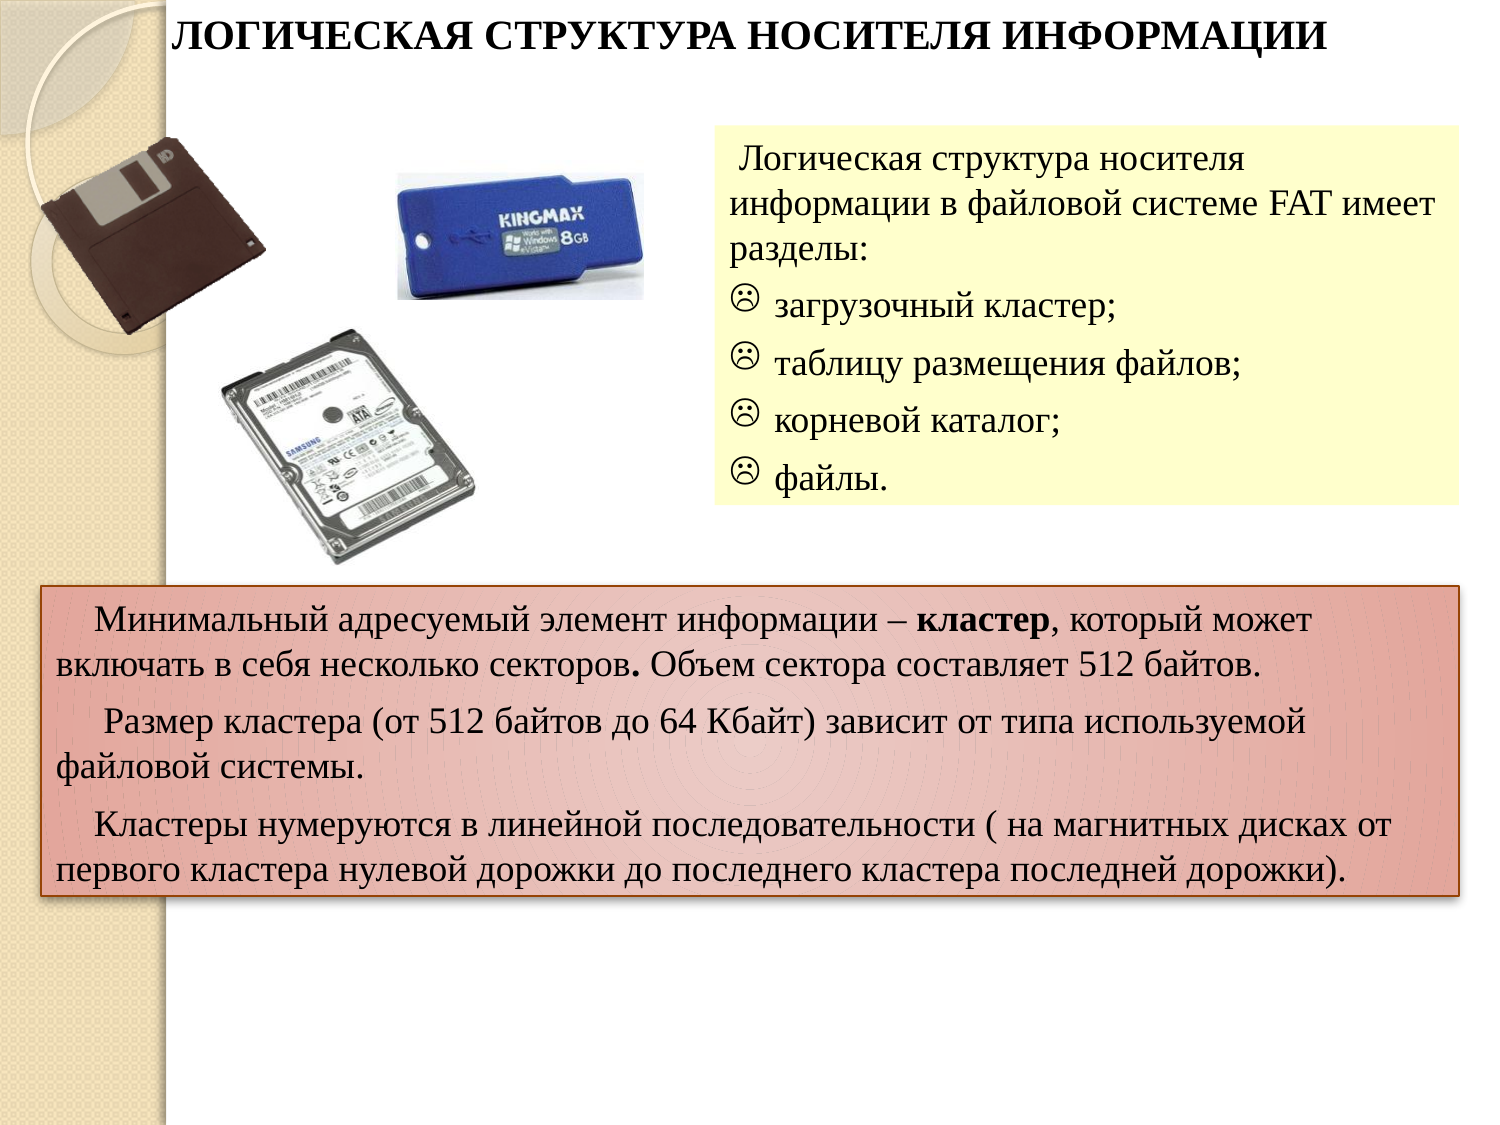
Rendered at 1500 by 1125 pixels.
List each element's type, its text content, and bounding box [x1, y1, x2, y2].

picture [40, 136, 479, 569]
picture [395, 160, 644, 300]
text_box ЛОГИЧЕСКАЯ СТРУКТУРА НОСИТЕЛЯ ИНФОРМАЦИИ [0, 0, 1500, 65]
text_box Минимальный адресуемый элемент информации – кластер, который может включать в себя несколько секторов. Объем сектора составляет 512 байтов. Размер кластера (от 512 байтов до 64 Кбайт) зависит от типа используемой файловой системы. Кластеры нумеруются в линейной последовательности ( на магнитных дисках от первого кластера нулевой дорожки до последнего кластера последней дорожки). [40, 585, 1460, 897]
text_box Логическая структура носителя информации в файловой системе FAT имеет разделы: загрузочный кластер; таблицу размещения файлов; корневой каталог; файлы. [714, 125, 1459, 506]
